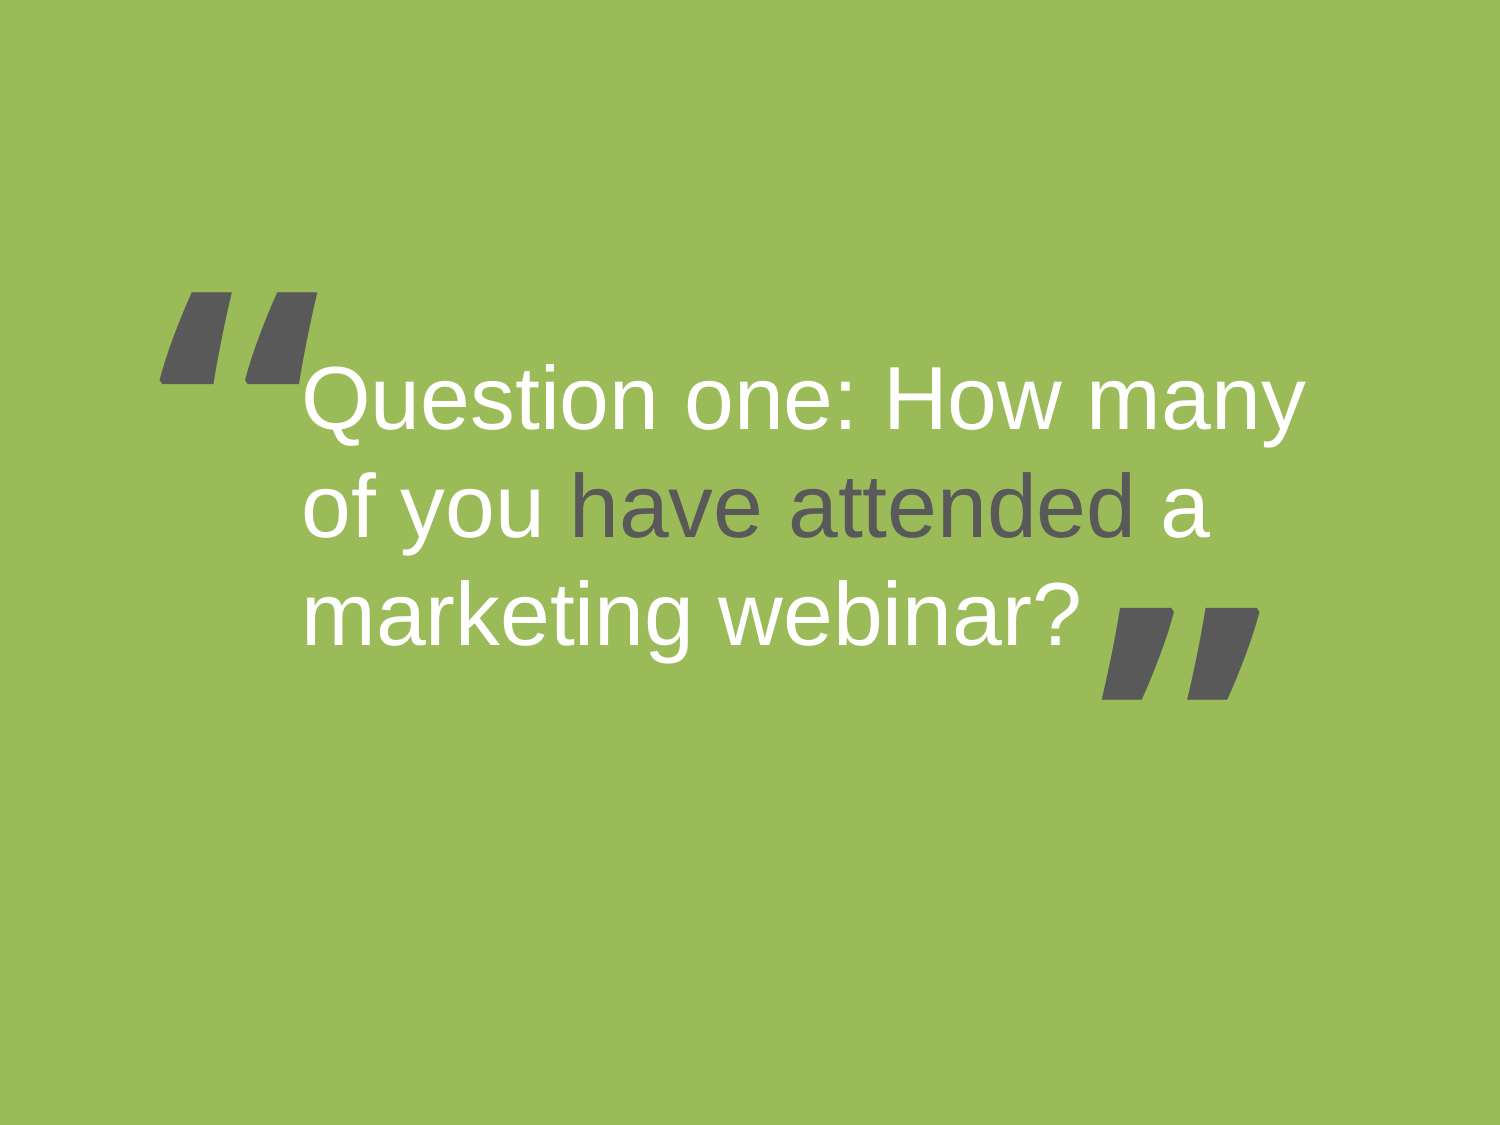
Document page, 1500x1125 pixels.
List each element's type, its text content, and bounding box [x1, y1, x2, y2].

list Question one: How many of you have attended a marketing webinar? [286, 332, 1387, 816]
text_box “ [1102, 556, 1280, 816]
text_box “ [140, 178, 307, 713]
